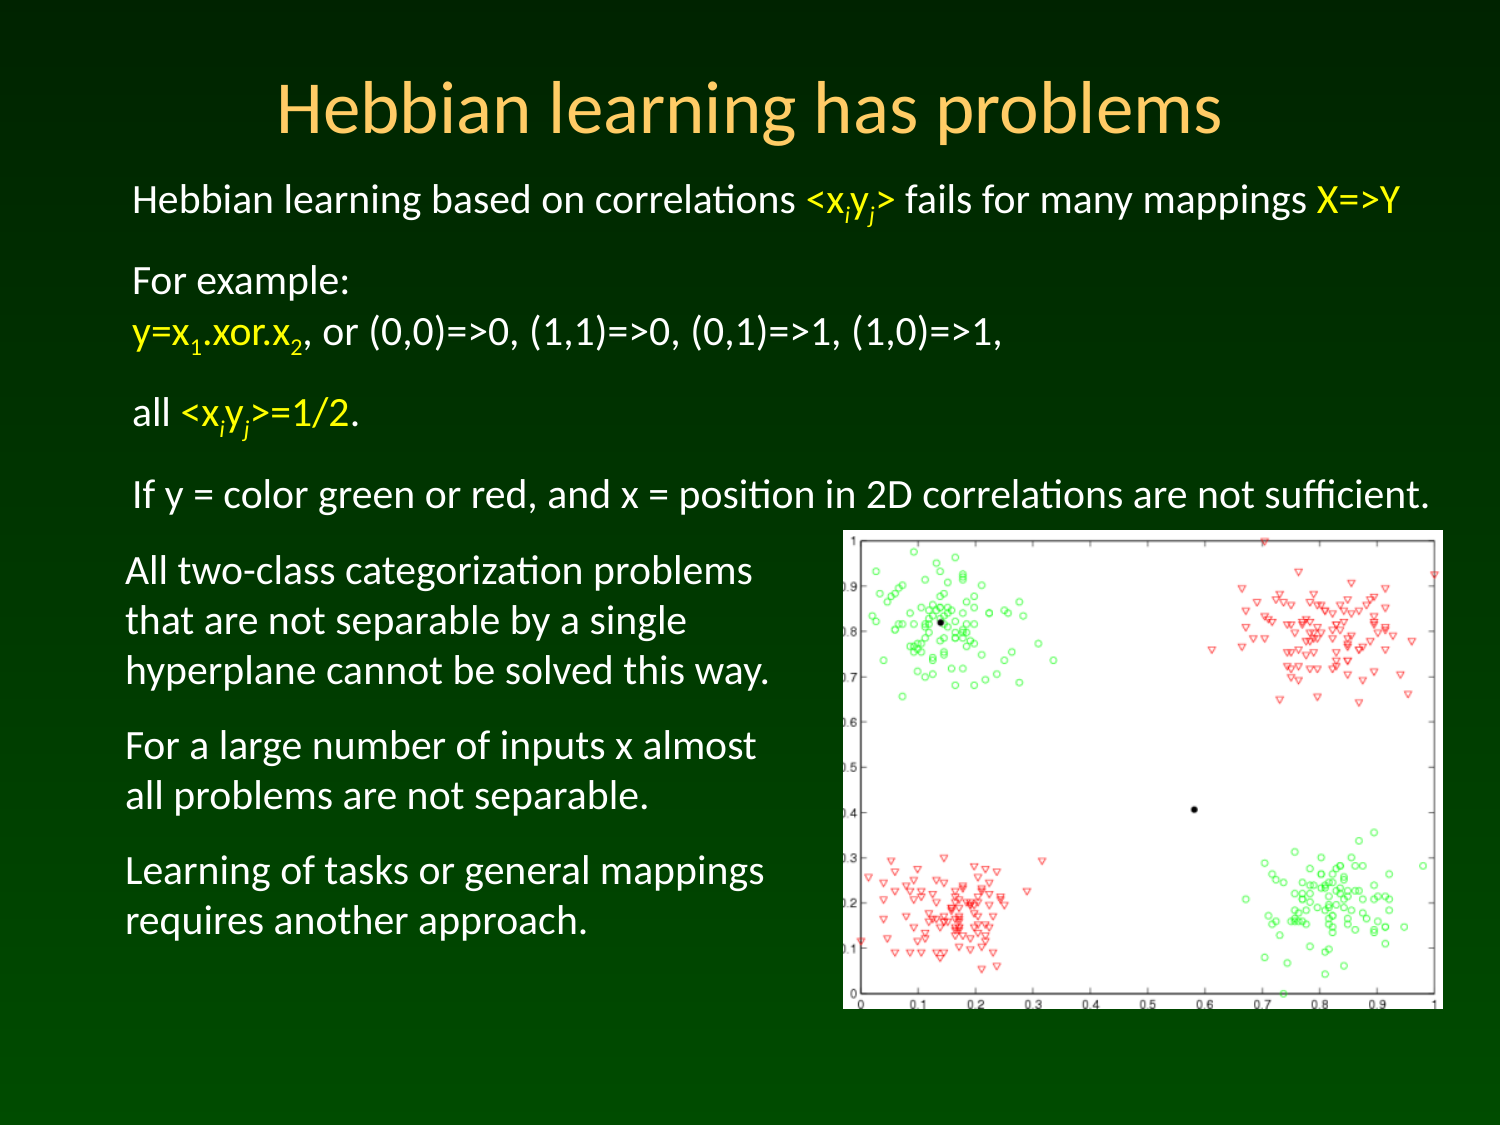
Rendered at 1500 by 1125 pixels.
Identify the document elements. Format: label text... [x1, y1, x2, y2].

text_box All two-class categorization problems that are not separable by a single hyperplane cannot be solved this way. For a large number of inputs x almost all problems are not separable. Learning of tasks or general mappings requires another approach. [110, 535, 814, 1056]
list Hebbian learning based on correlations <xiyj> fails for many mappings X=>Y For example: y=x1.xor.x2, or (0,0)=>0, (1,1)=>0, (0,1)=>1, (1,0)=>1, all <xiyj>=1/2. If y = color green or red, and x = position in 2D correlations are not sufficient. [117, 164, 1452, 519]
title Hebbian learning has problems [112, 57, 1388, 151]
picture [842, 530, 1444, 1009]
